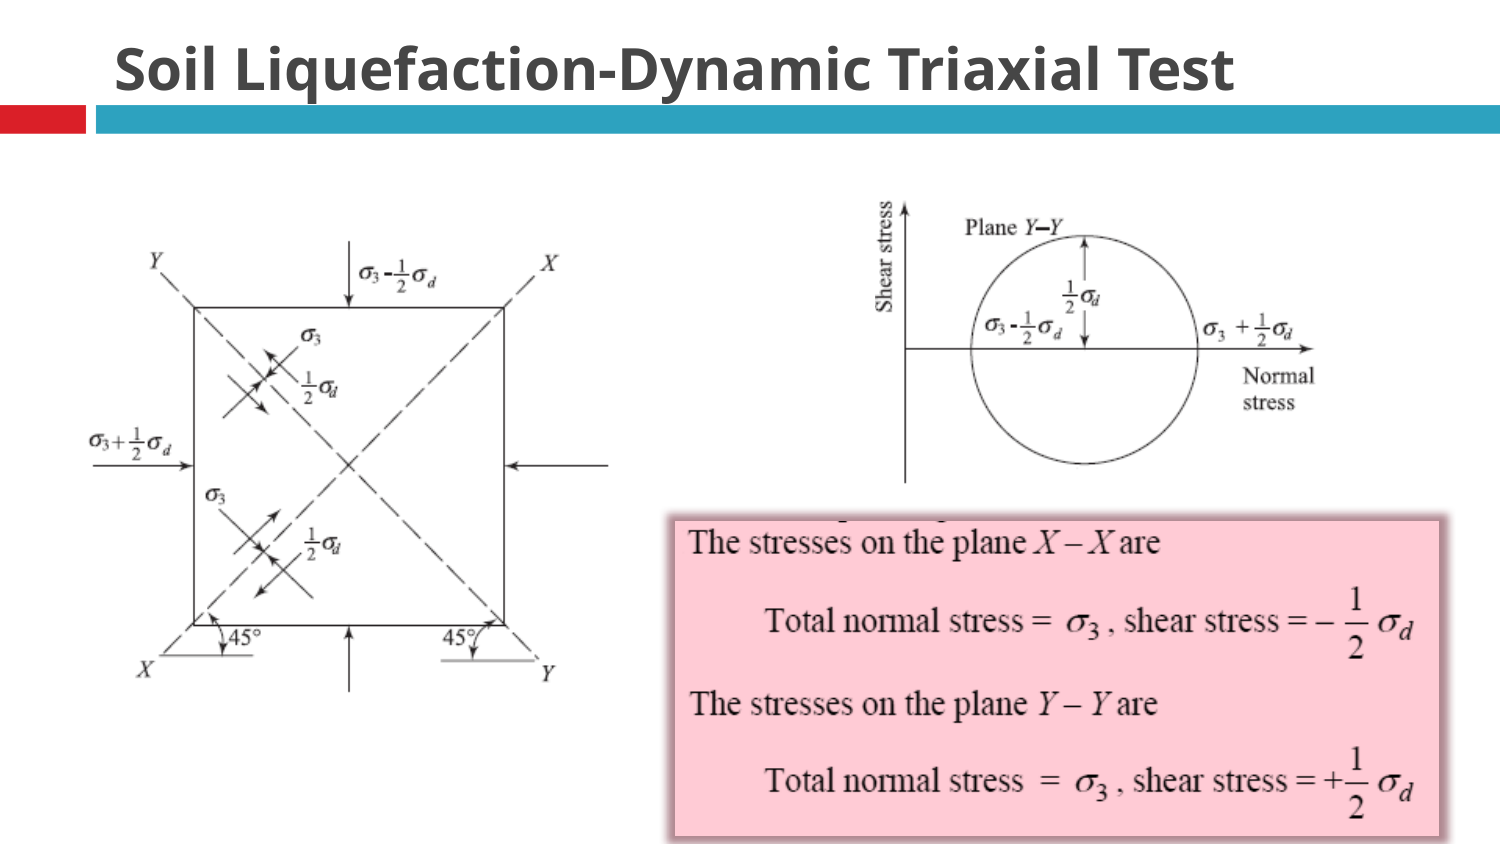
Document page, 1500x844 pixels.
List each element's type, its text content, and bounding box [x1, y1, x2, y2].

picture [674, 521, 1440, 837]
title Soil Liquefaction-Dynamic Triaxial Test [99, 9, 1438, 110]
picture [874, 196, 1348, 518]
picture [0, 104, 1500, 136]
picture [87, 232, 621, 698]
